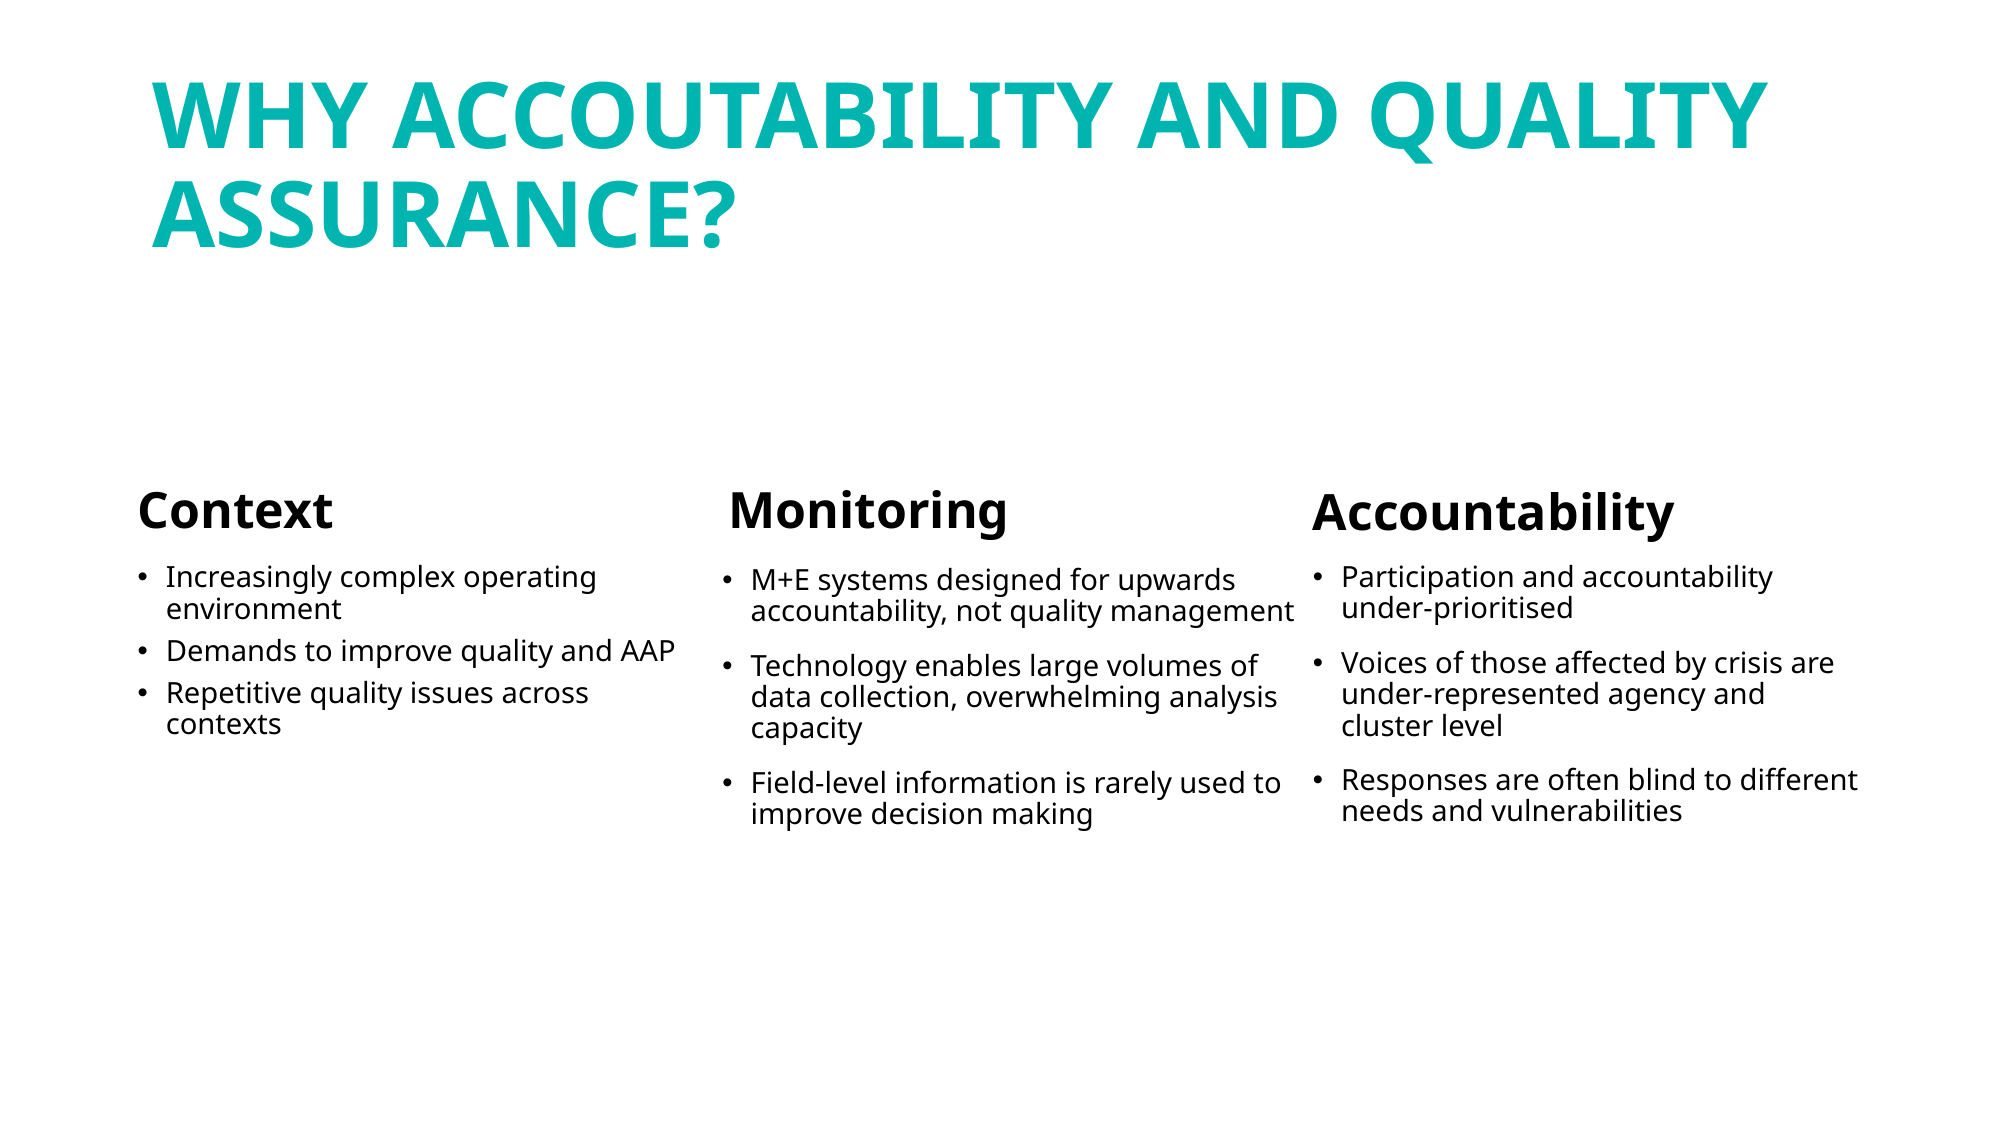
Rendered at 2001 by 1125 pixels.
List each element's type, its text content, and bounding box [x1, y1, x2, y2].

text_box Monitoring [710, 485, 1296, 560]
title WHY ACCOUTABILITY AND QUALITY ASSURANCE? [137, 59, 1863, 278]
text_box Increasingly complex operating environment Demands to improve quality and AAP Repetitive quality issues across contexts [120, 562, 705, 1041]
text_box Accountability [1295, 487, 1880, 562]
text_box Participation and accountability under-prioritised Voices of those affected by crisis are under-represented agency and cluster level Responses are often blind to different needs and vulnerabilities [1295, 562, 1880, 894]
text_box M+E systems designed for upwards accountability, not quality management Technology enables large volumes of data collection, overwhelming analysis capacity Field-level information is rarely used to improve decision making [704, 565, 1296, 1107]
text_box Context [120, 485, 705, 560]
